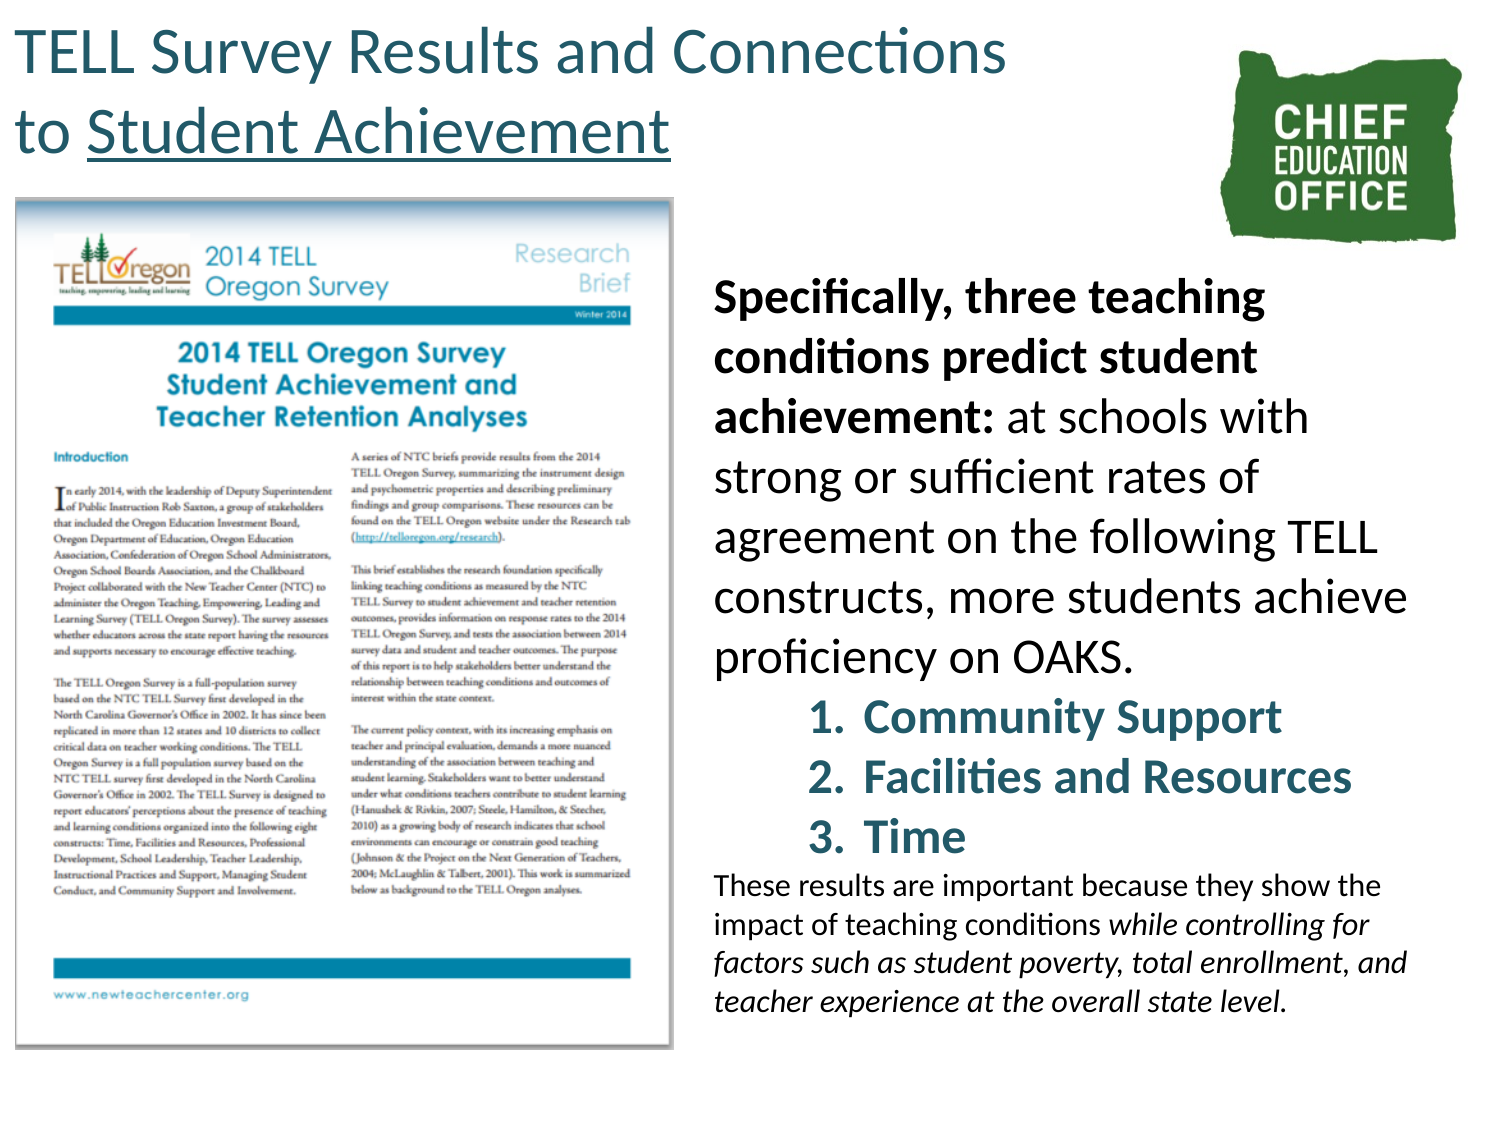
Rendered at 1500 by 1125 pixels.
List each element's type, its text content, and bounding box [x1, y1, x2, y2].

text_box Specifically, three teaching conditions predict student achievement: at schools with strong or sufficient rates of agreement on the following TELL constructs, more students achieve proficiency on OAKS. Community Support Facilities and Resources Time These results are important because they show the impact of teaching conditions while controlling for factors such as student poverty, total enrollment, and teacher experience at the overall state level. [698, 256, 1449, 1027]
picture [15, 197, 675, 1051]
picture [1211, 44, 1471, 251]
text_box TELL Survey Results and Connections to Student Achievement [0, 0, 1500, 175]
